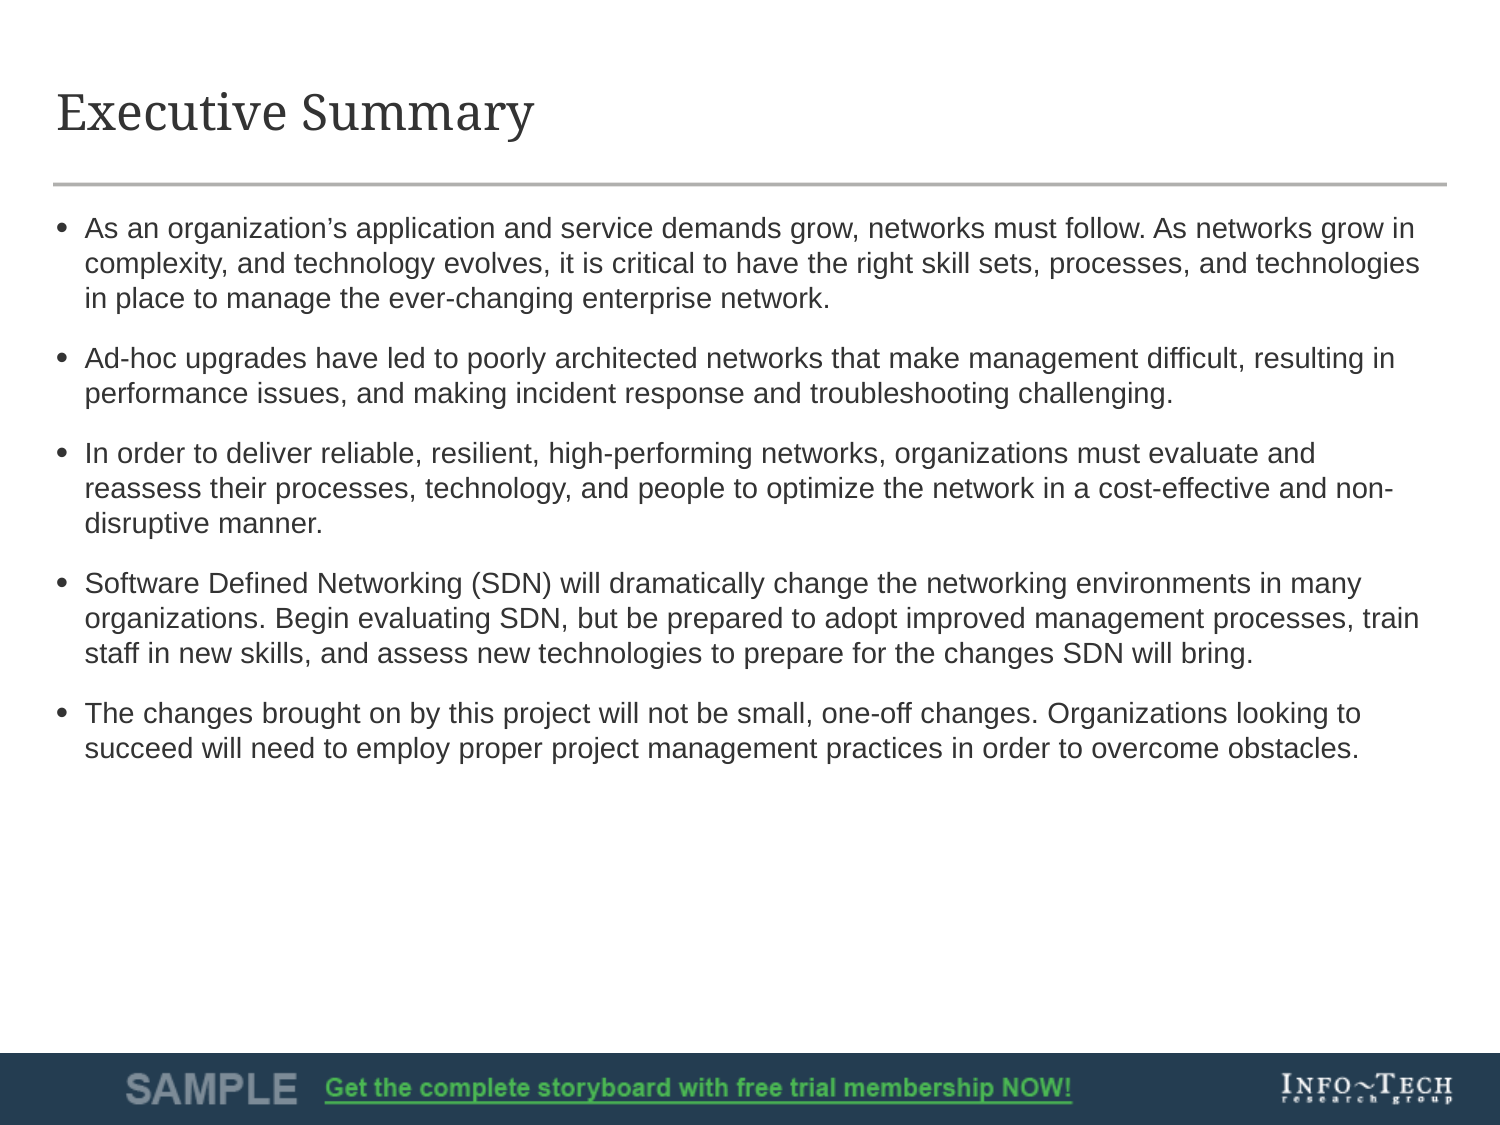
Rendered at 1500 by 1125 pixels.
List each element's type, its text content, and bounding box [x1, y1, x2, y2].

list As an organization’s application and service demands grow, networks must follow. As networks grow in complexity, and technology evolves, it is critical to have the right skill sets, processes, and technologies in place to manage the ever-changing enterprise network. Ad-hoc upgrades have led to poorly architected networks that make management difficult, resulting in performance issues, and making incident response and troubleshooting challenging. In order to deliver reliable, resilient, high-performing networks, organizations must evaluate and reassess their processes, technology, and people to optimize the network in a cost-effective and non-disruptive manner. Software Defined Networking (SDN) will dramatically change the networking environments in many organizations. Begin evaluating SDN, but be prepared to adopt improved management processes, train staff in new skills, and assess new technologies to prepare for the changes SDN will bring. The changes brought on by this project will not be small, one-off changes. Organizations looking to succeed will need to employ proper project management practices in order to overcome obstacles. [40, 201, 1457, 1019]
picture [0, 1052, 1500, 1125]
title Executive Summary [41, 42, 1457, 185]
